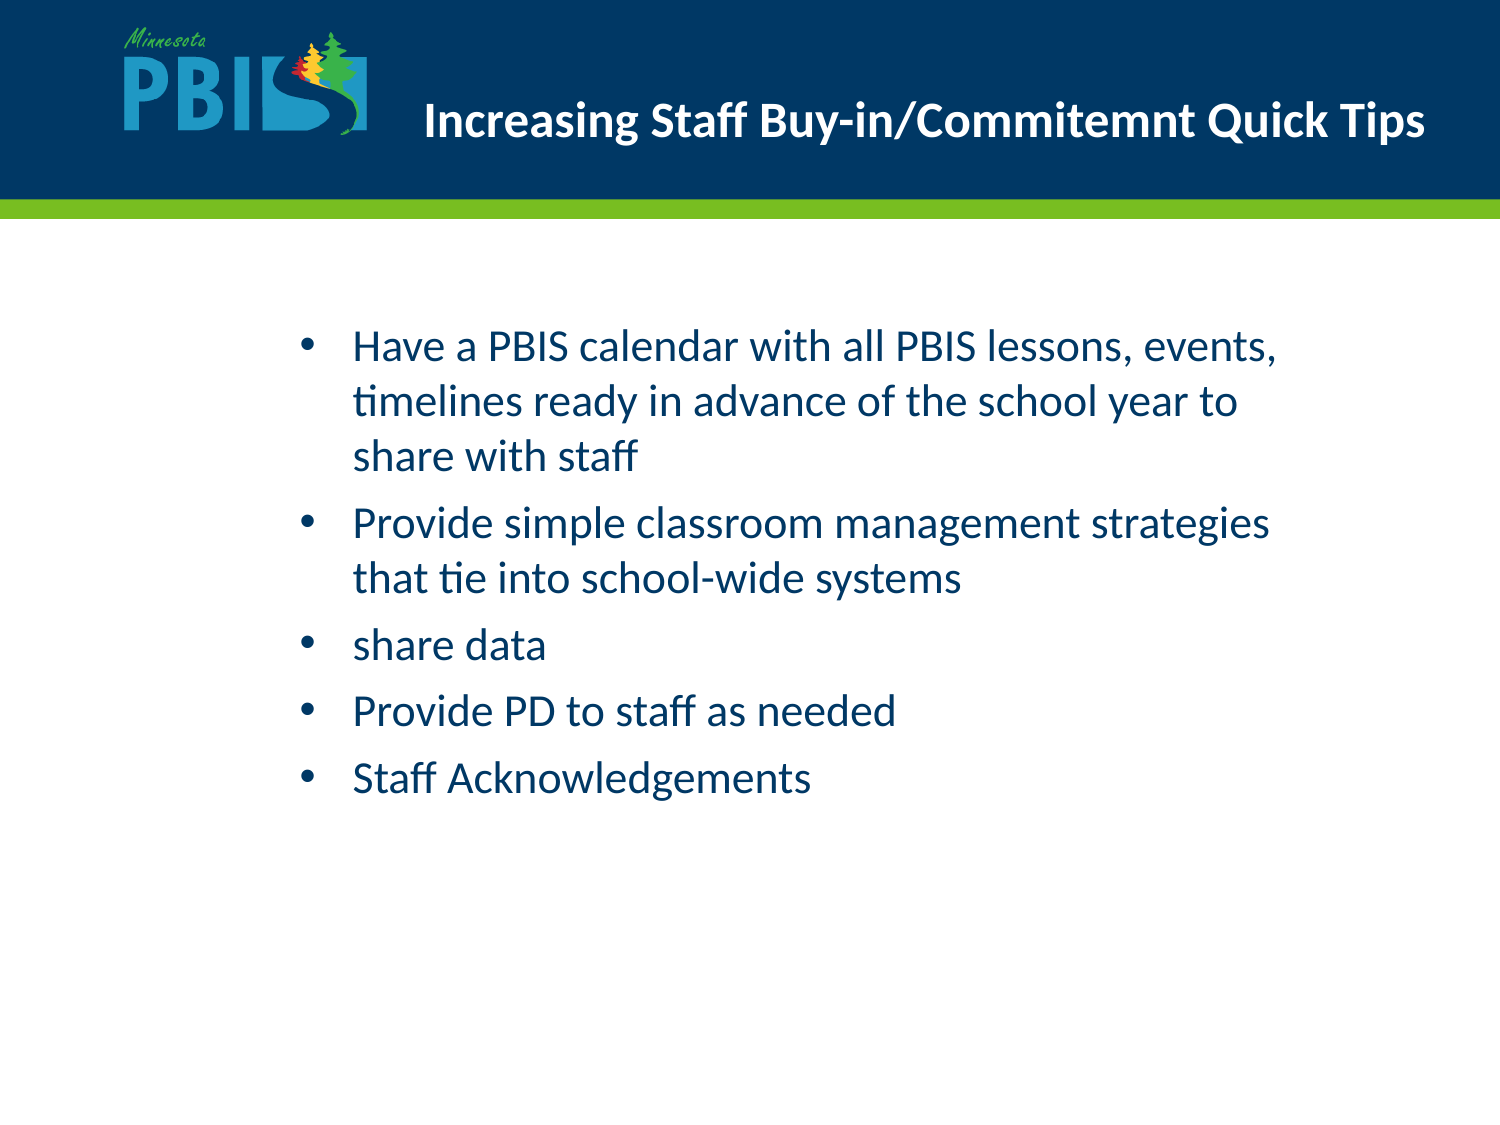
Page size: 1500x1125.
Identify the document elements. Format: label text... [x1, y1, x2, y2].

list Have a PBIS calendar with all PBIS lessons, events, timelines ready in advance of the school year to share with staff Provide simple classroom management strategies that tie into school-wide systems share data Provide PD to staff as needed Staff Acknowledgements [215, 249, 1337, 825]
picture [120, 24, 370, 138]
title Increasing Staff Buy-in/Commitemnt Quick Tips [387, 10, 1464, 238]
